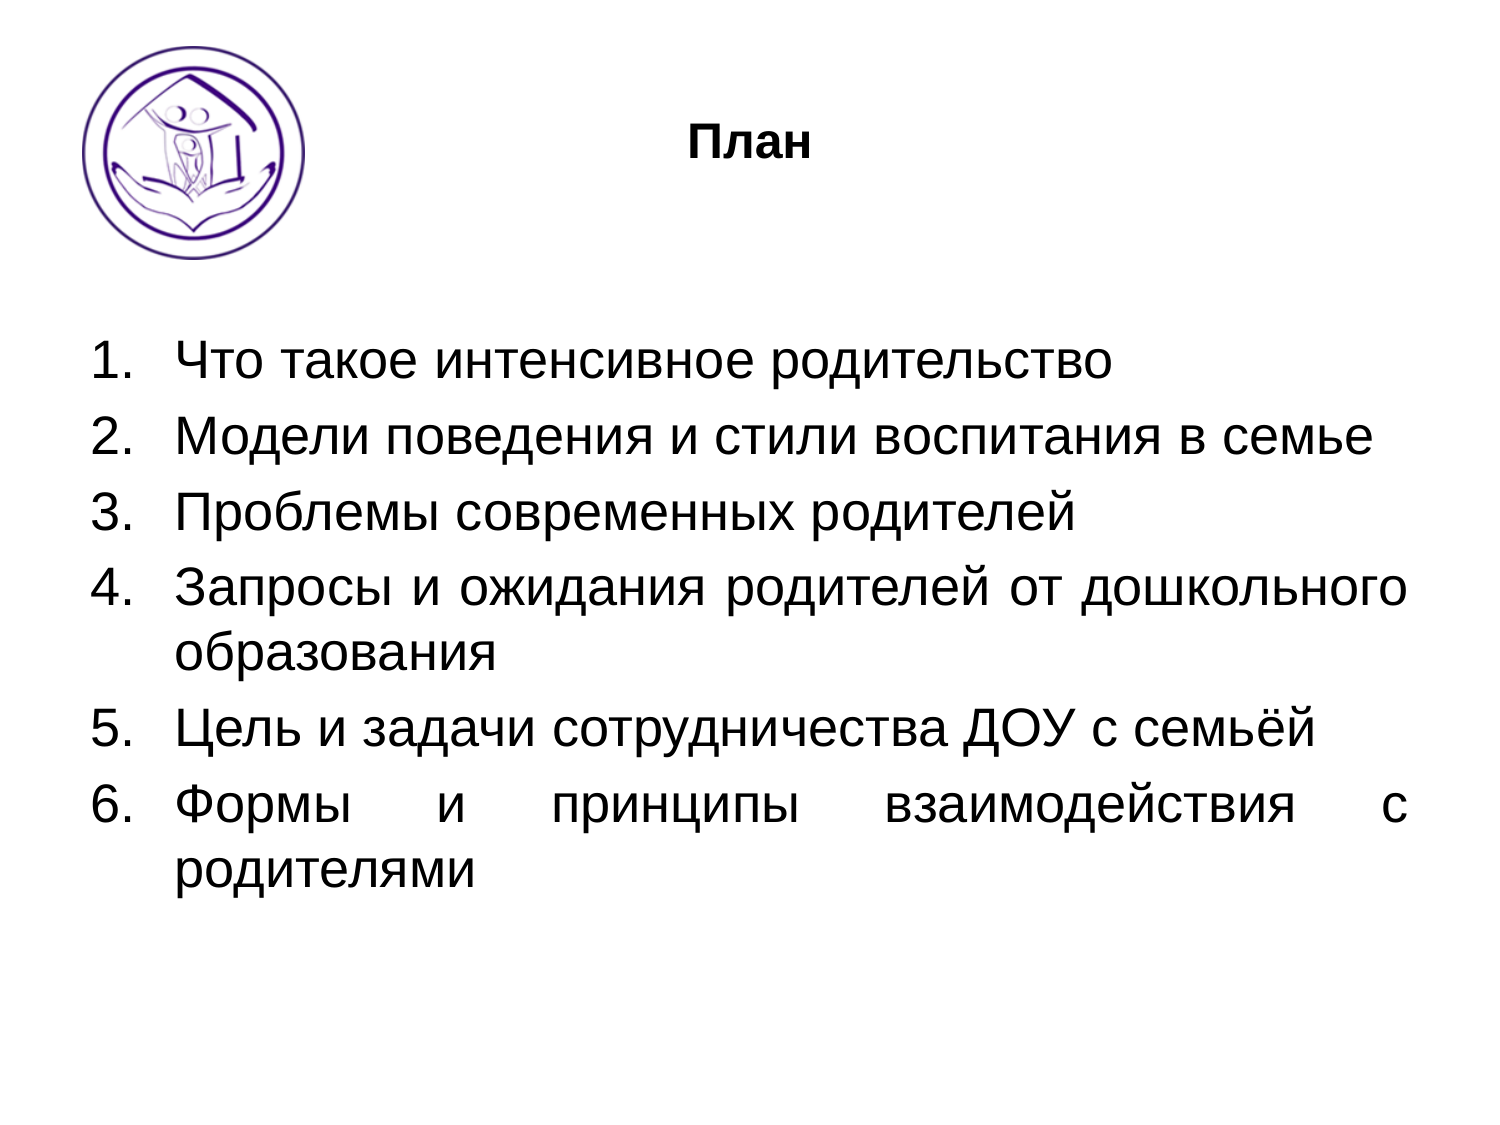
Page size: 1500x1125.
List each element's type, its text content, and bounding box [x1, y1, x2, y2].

picture [81, 46, 305, 260]
list Что такое интенсивное родительство Модели поведения и стили воспитания в семье Проблемы современных родителей Запросы и ожидания родителей от дошкольного образования Цель и задачи сотрудничества ДОУ с семьёй Формы и принципы взаимодействия с родителями [75, 316, 1425, 1005]
title План [75, 45, 82, 233]
title План [303, 45, 1425, 233]
